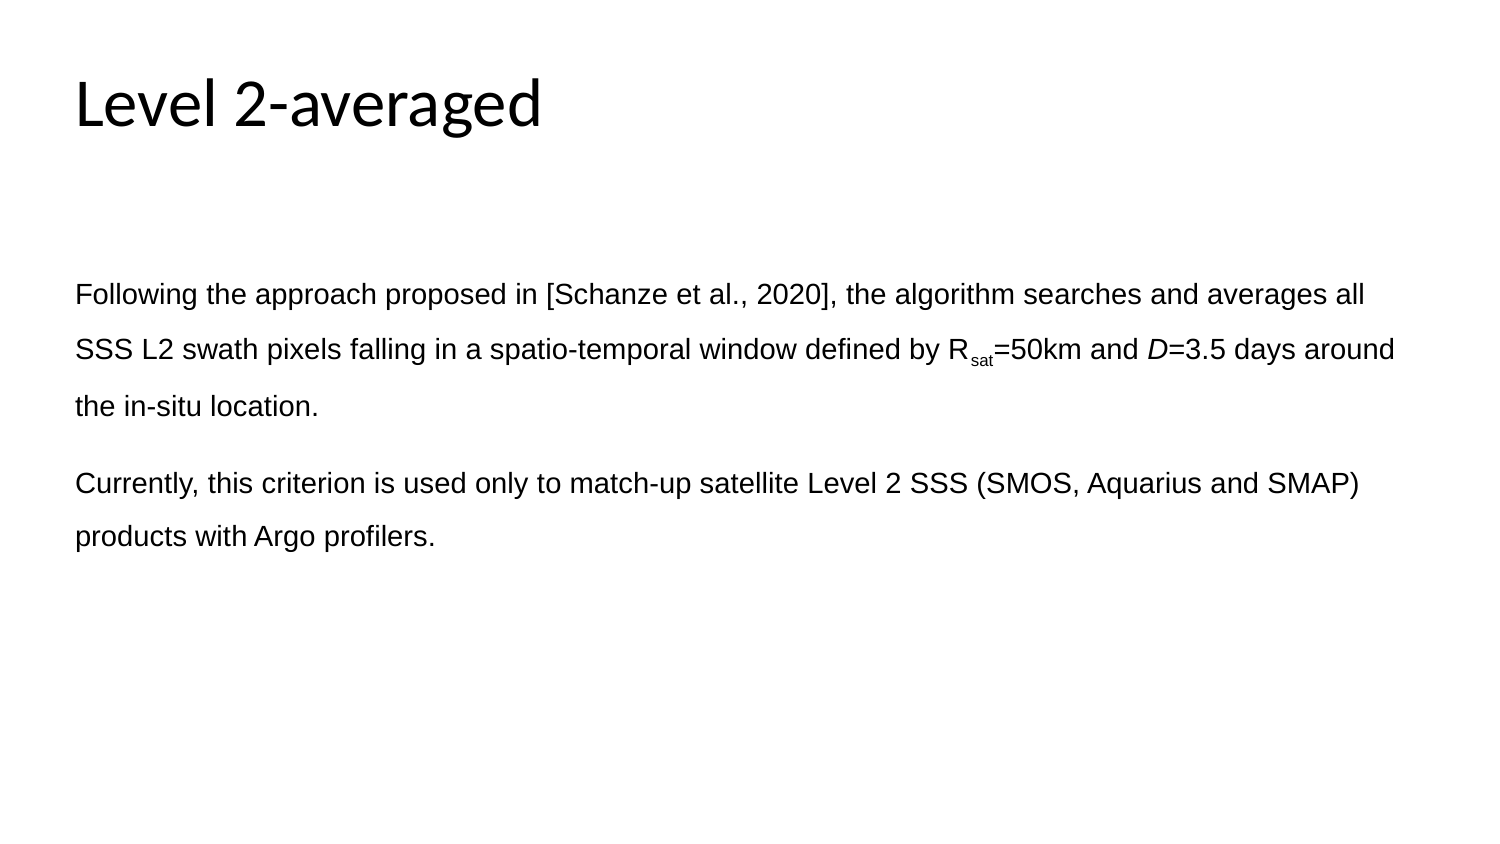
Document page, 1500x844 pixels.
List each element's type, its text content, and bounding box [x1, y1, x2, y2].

title Level 2-averaged [75, 33, 1425, 175]
subtitle Following the approach proposed in [Schanze et al., 2020], the algorithm searches and averages all SSS L2 swath pixels falling in a spatio-temporal window defined by Rsat=50km and D=3.5 days around the in-situ location. Currently, this criterion is used only to match-up satellite Level 2 SSS (SMOS, Aquarius and SMAP) products with Argo profilers. [75, 197, 1425, 687]
